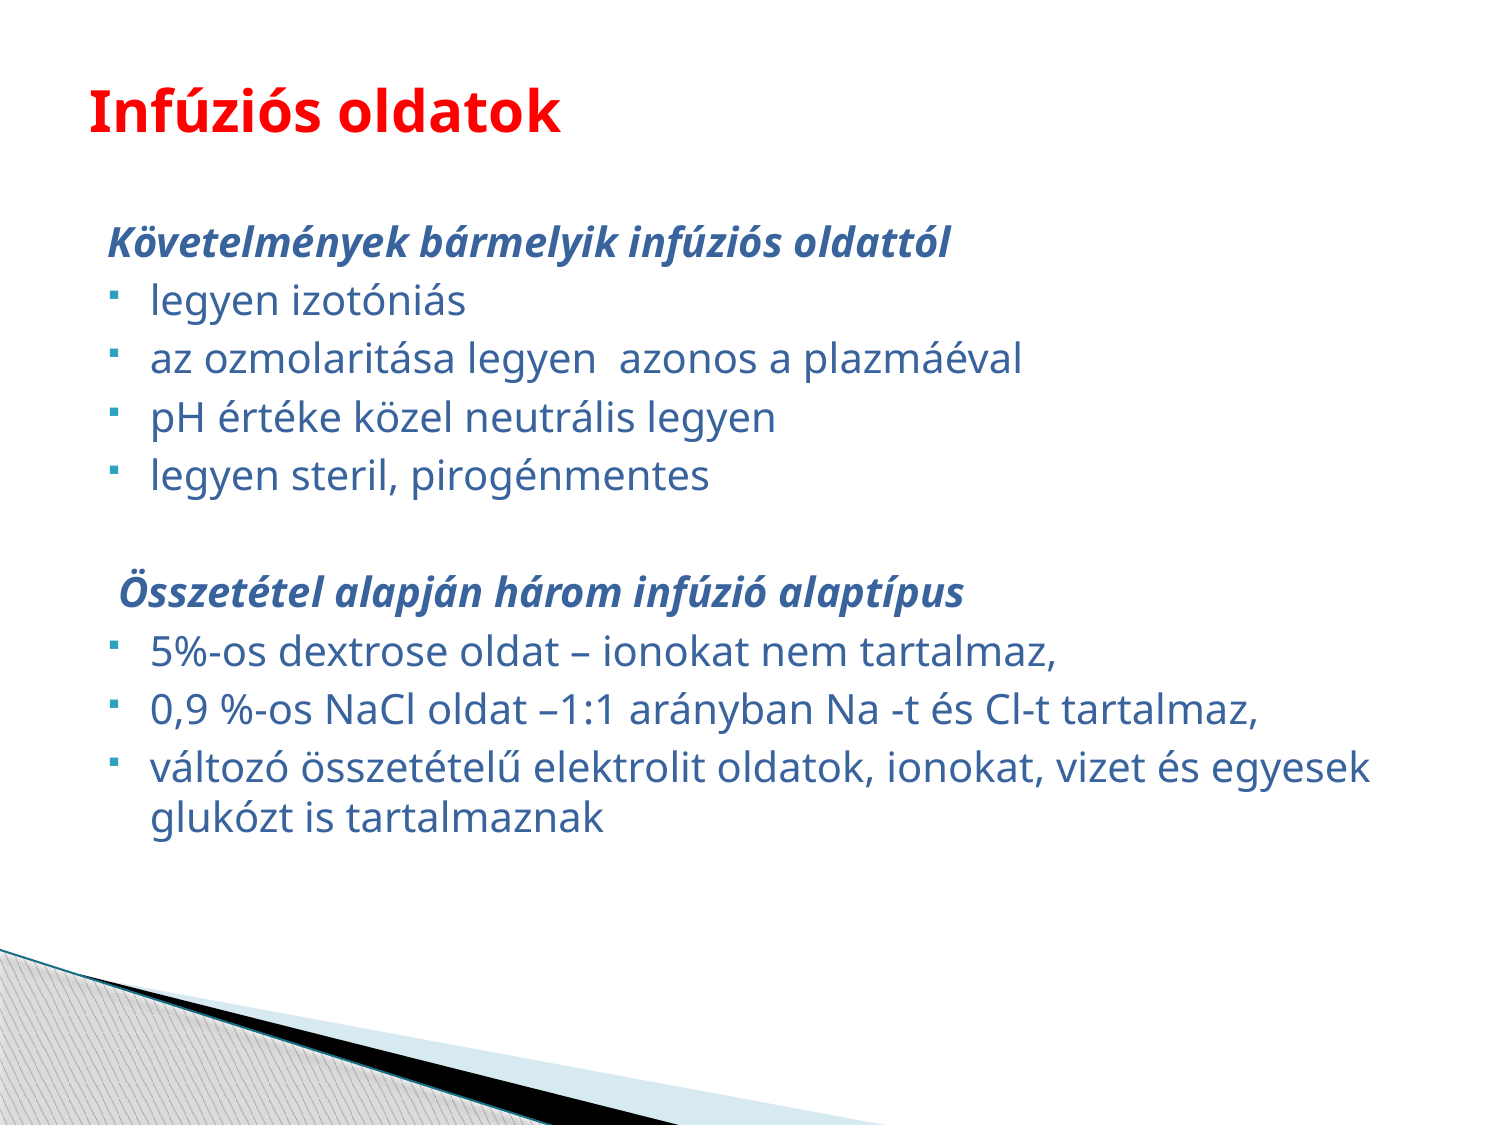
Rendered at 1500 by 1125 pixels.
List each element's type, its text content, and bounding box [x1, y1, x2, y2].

title Infúziós oldatok [75, 45, 1425, 173]
list Követelmények bármelyik infúziós oldattól legyen izotóniás az ozmolaritása legyen azonos a plazmáéval pH értéke közel neutrális legyen legyen steril, pirogénmentes Összetétel alapján három infúzió alaptípus 5%-os dextrose oldat – ionokat nem tartalmaz, 0,9 %-os NaCl oldat –1:1 arányban Na -t és Cl-t tartalmaz, változó összetételű elektrolit oldatok, ionokat, vizet és egyesek glukózt is tartalmaznak [75, 208, 1425, 986]
